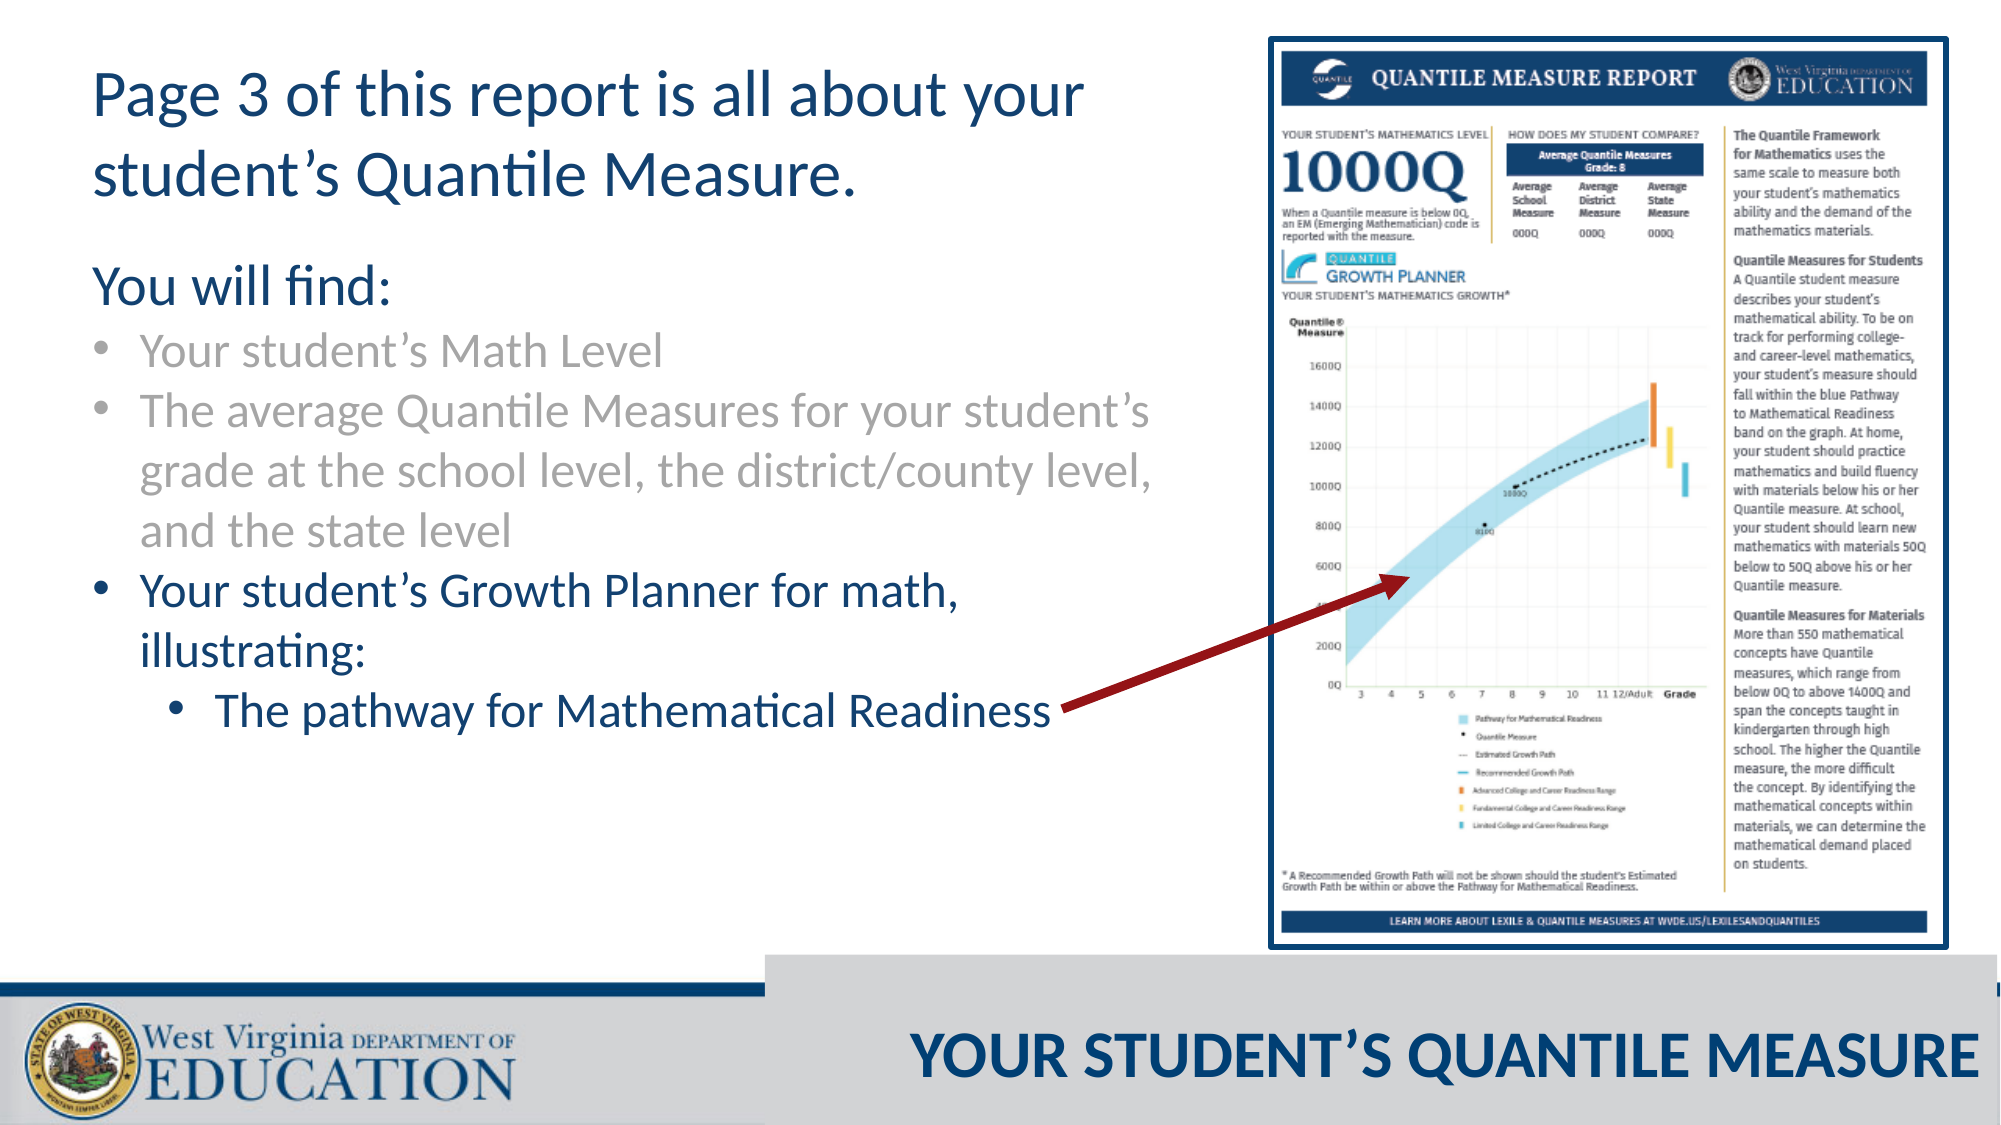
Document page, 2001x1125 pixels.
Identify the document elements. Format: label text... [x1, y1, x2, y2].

picture [0, 0, 2001, 1125]
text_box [1062, 576, 1410, 710]
title YOUR STUDENT’S QUANTILE MEASURE [764, 954, 1998, 1125]
text_box Page 3 of this report is all about your student’s Quantile Measure. You will find: Your student’s Math Level The average Quantile Measures for your student’s grade at the school level, the district/county level, and the state level Your student’s Growth Planner for math, illustrating: The pathway for Mathematical Readiness [77, 42, 1186, 745]
